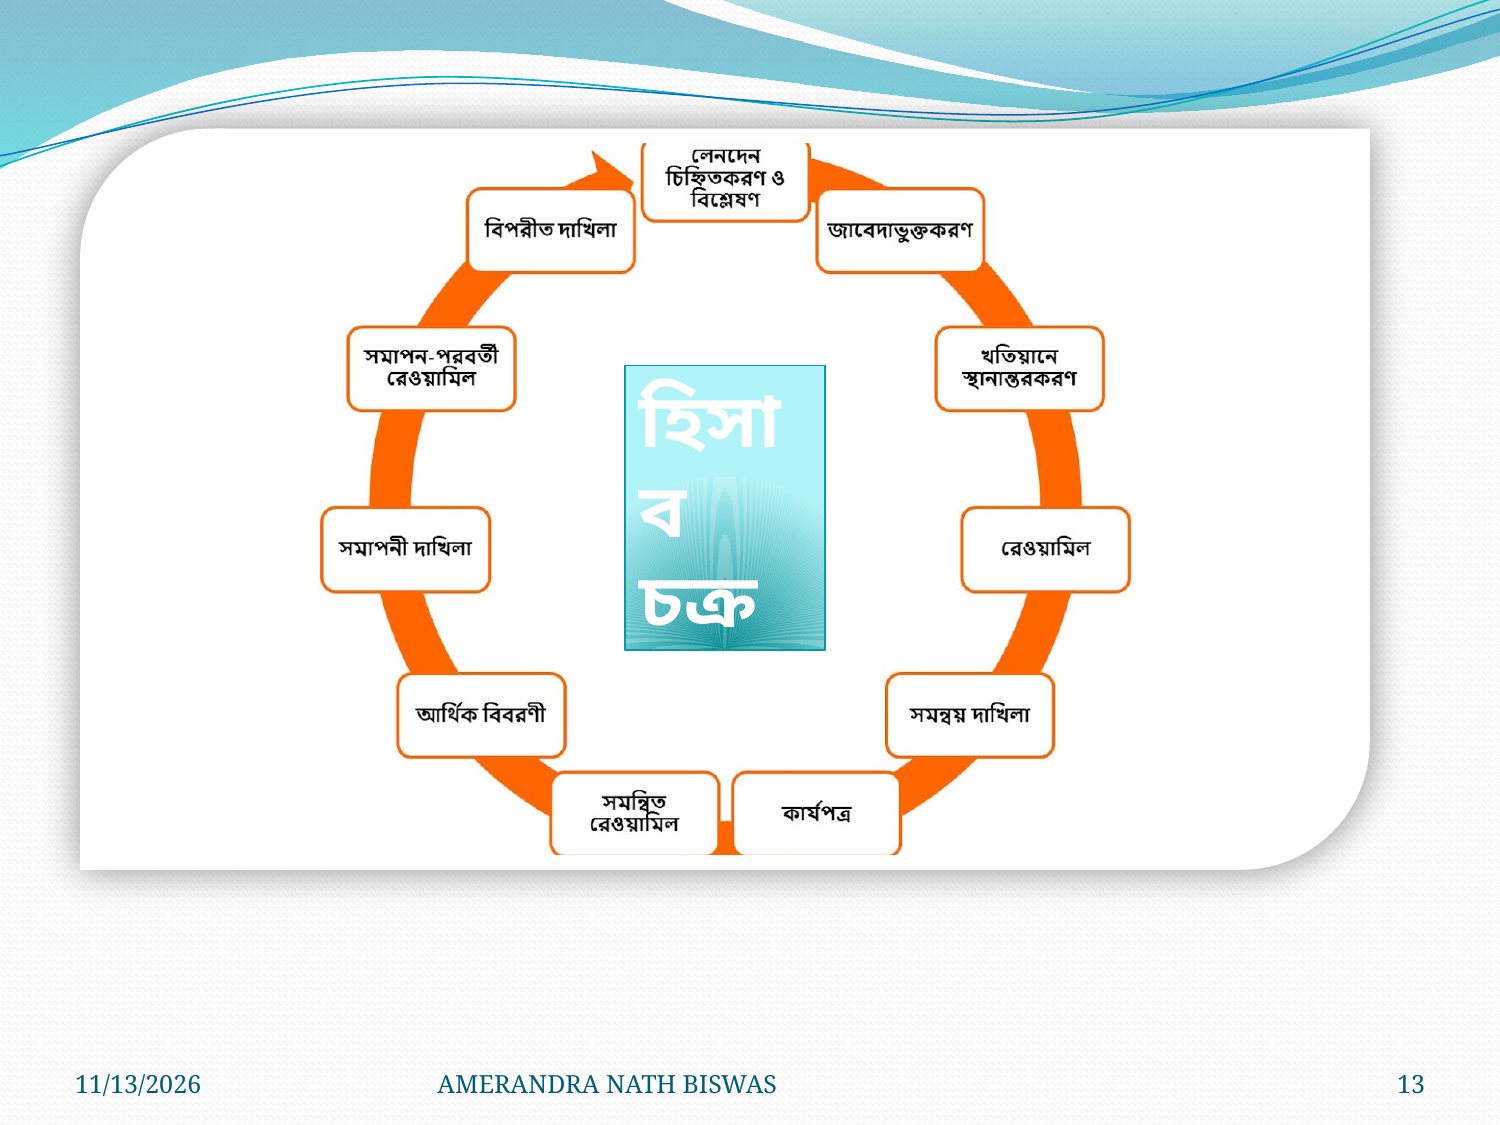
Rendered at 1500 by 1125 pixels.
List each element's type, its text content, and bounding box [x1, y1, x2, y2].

slide_number 13 [1299, 1042, 1425, 1103]
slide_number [75, 1042, 425, 1103]
footer AMERANDRA NATH BISWAS [437, 1042, 988, 1103]
picture [87, 135, 1363, 863]
